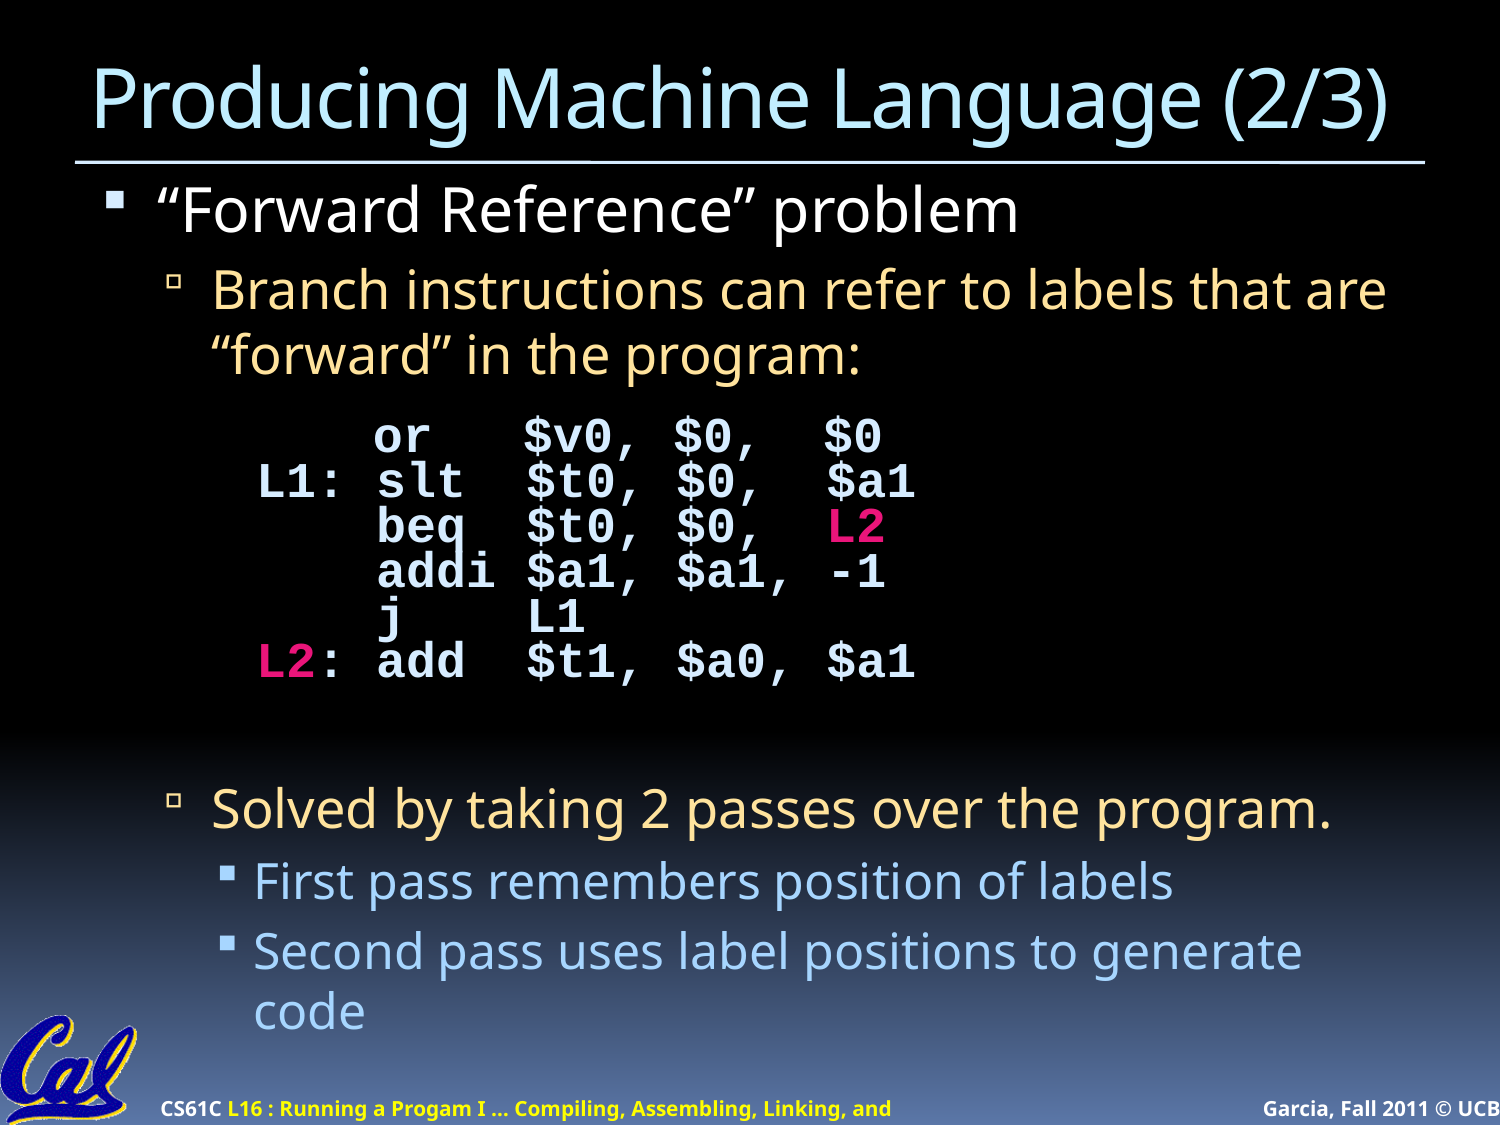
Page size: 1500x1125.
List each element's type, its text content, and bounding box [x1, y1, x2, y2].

text_box or $v0, $0, $0 L1: slt $t0, $0, $a1 beq $t0, $0, L2 addi $a1, $a1, -1 j L1 L2: add $t1, $a0, $a1 [212, 412, 1500, 691]
title Producing Machine Language (2/3) [75, 37, 1425, 162]
picture [0, 1015, 140, 1125]
list “Forward Reference” problem Branch instructions can refer to labels that are “forward” in the program: Solved by taking 2 passes over the program. First pass remembers position of labels Second pass uses label positions to generate code [74, 162, 1426, 1043]
